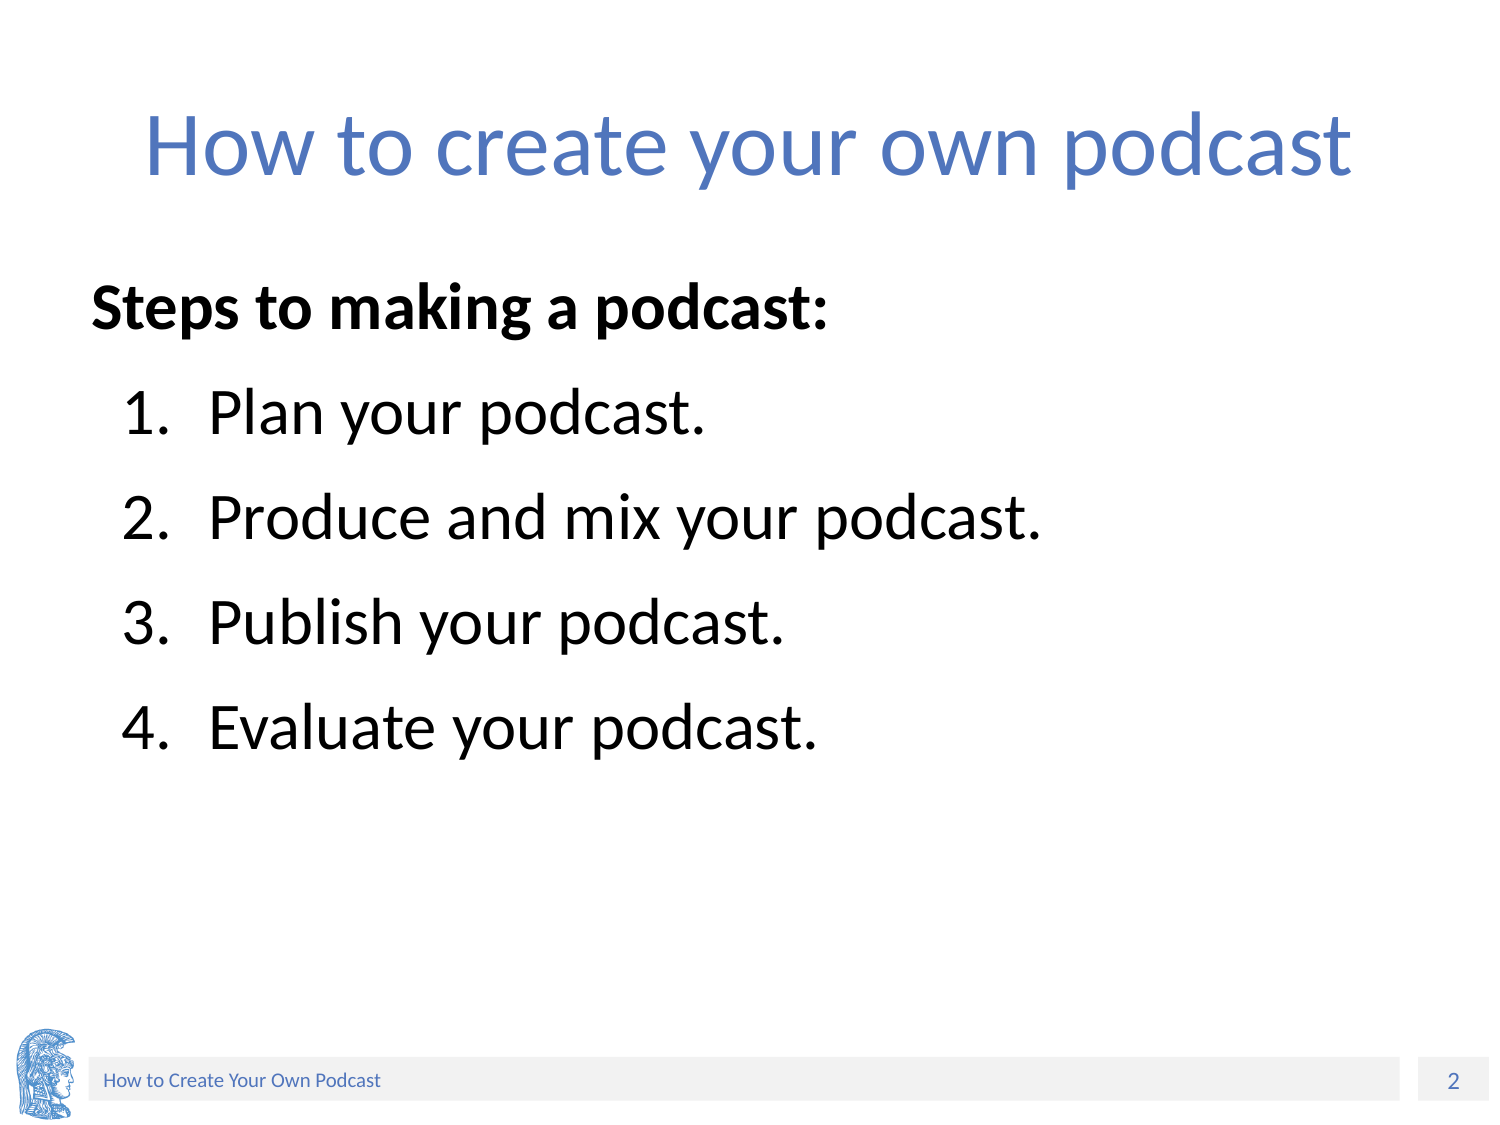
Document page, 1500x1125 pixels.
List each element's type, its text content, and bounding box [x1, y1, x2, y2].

list Steps to making a podcast: Plan your podcast. Produce and mix your podcast. Publish your podcast. Evaluate your podcast. [76, 255, 1427, 998]
title How to create your own podcast [75, 45, 1425, 233]
picture [9, 1025, 81, 1120]
